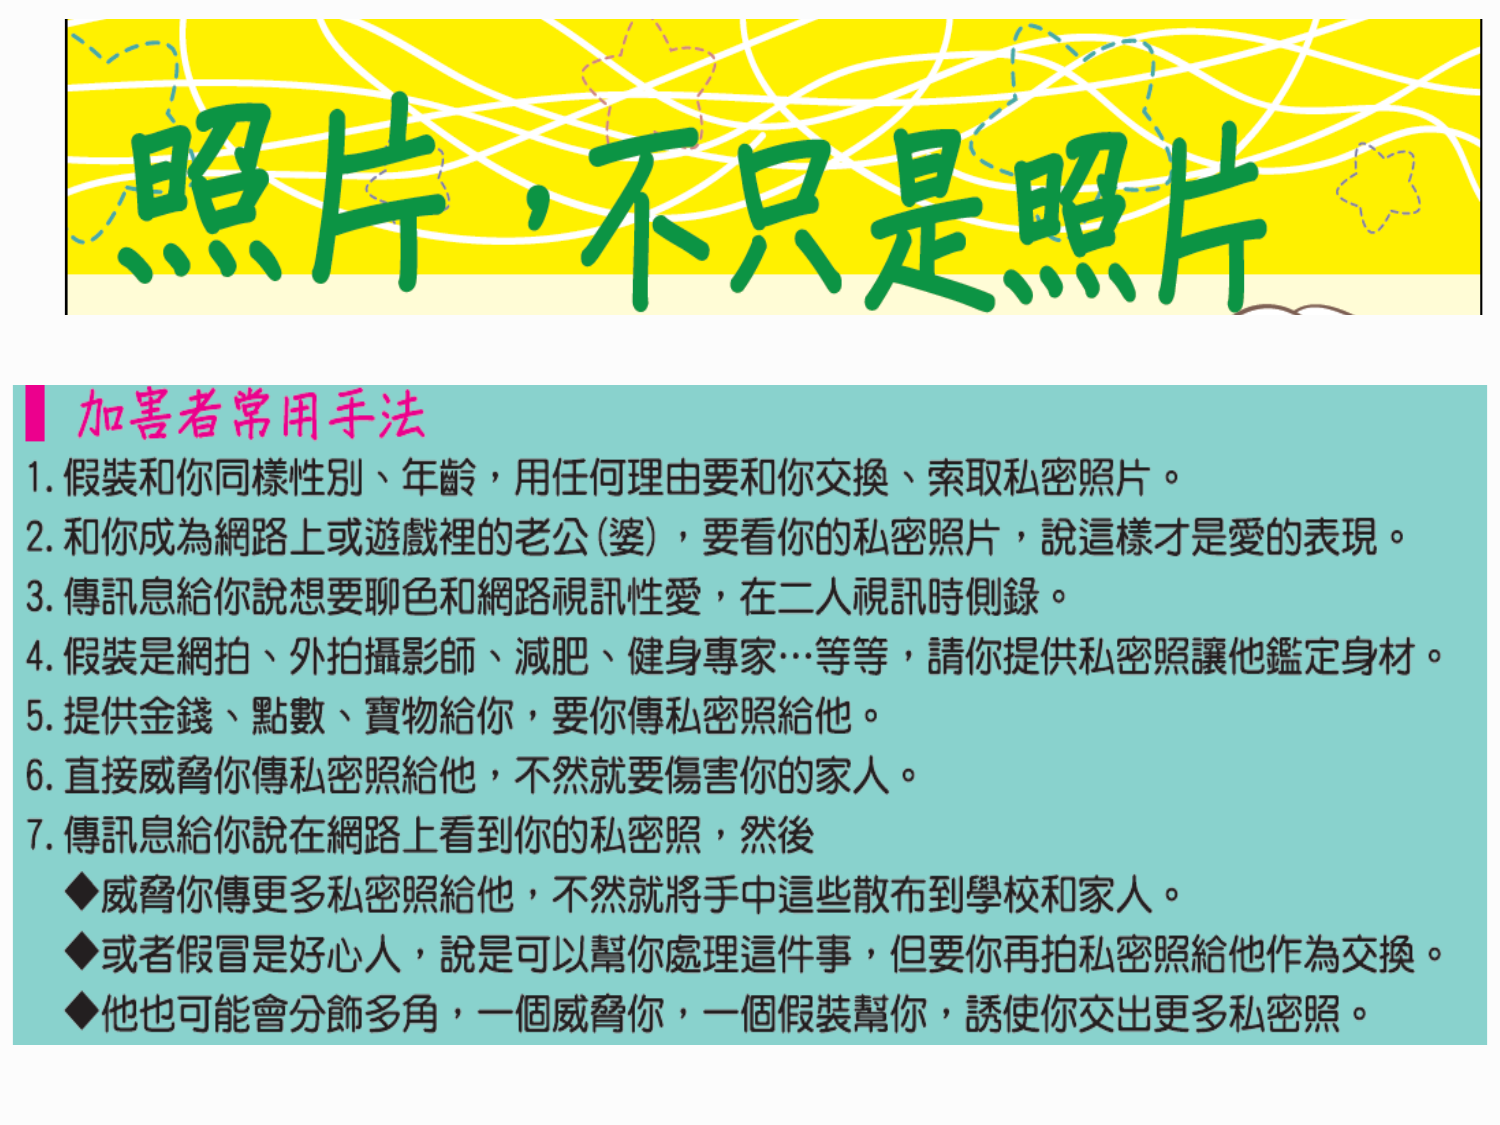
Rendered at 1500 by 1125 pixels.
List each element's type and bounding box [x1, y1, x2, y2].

list [12, 385, 1488, 1045]
list [64, 18, 1483, 315]
